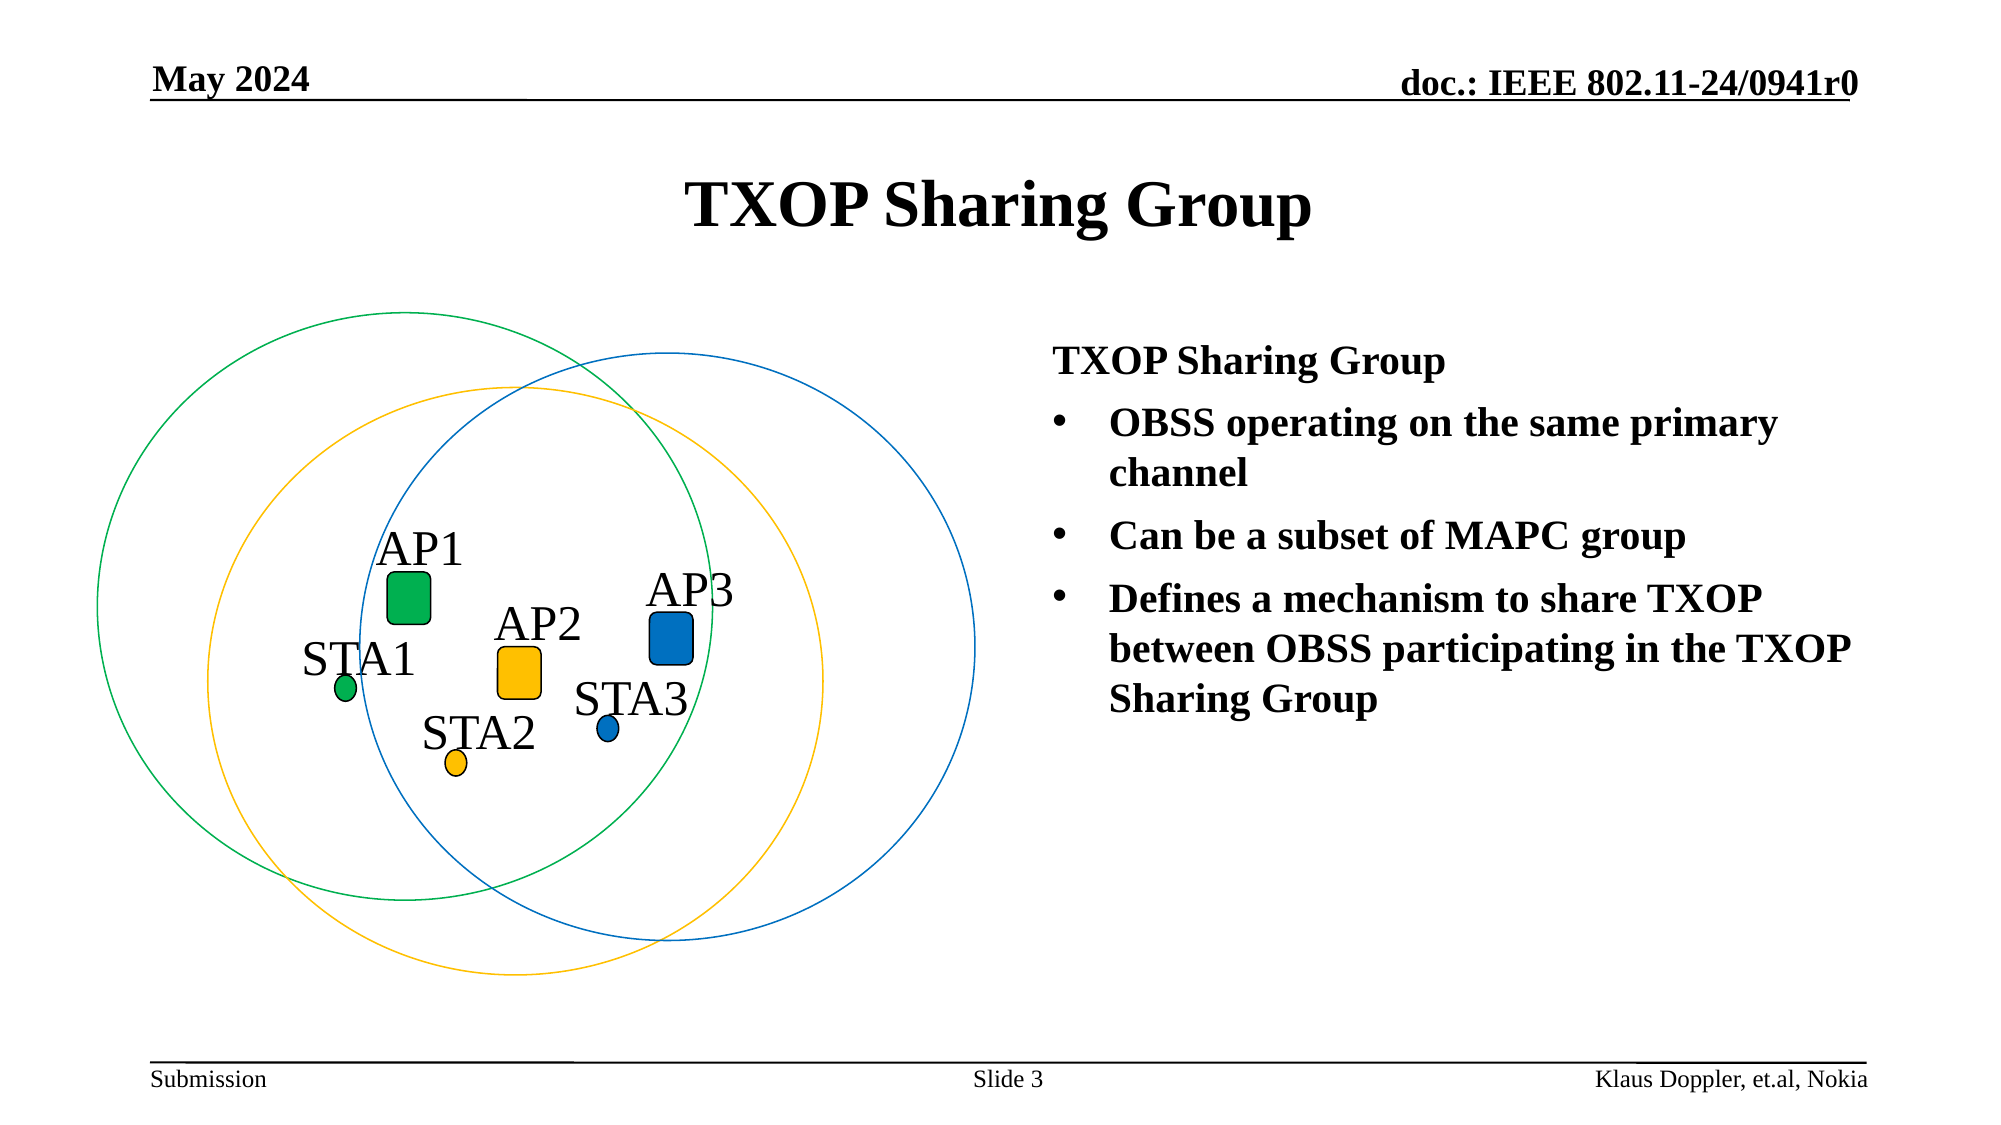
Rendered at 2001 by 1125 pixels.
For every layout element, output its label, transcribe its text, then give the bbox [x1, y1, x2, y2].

footer Klaus Doppler, et.al, Nokia [1171, 1061, 1869, 1093]
text_box [359, 353, 975, 941]
list TXOP Sharing Group OBSS operating on the same primary channel Can be a subset of MAPC group Defines a mechanism to share TXOP between OBSS participating in the TXOP Sharing Group [1037, 324, 1888, 1000]
slide_number Slide 3 [950, 1061, 1067, 1123]
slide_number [152, 54, 563, 100]
text_box [207, 387, 659, 975]
text_box [97, 312, 580, 878]
title TXOP Sharing Group [149, 112, 1850, 288]
